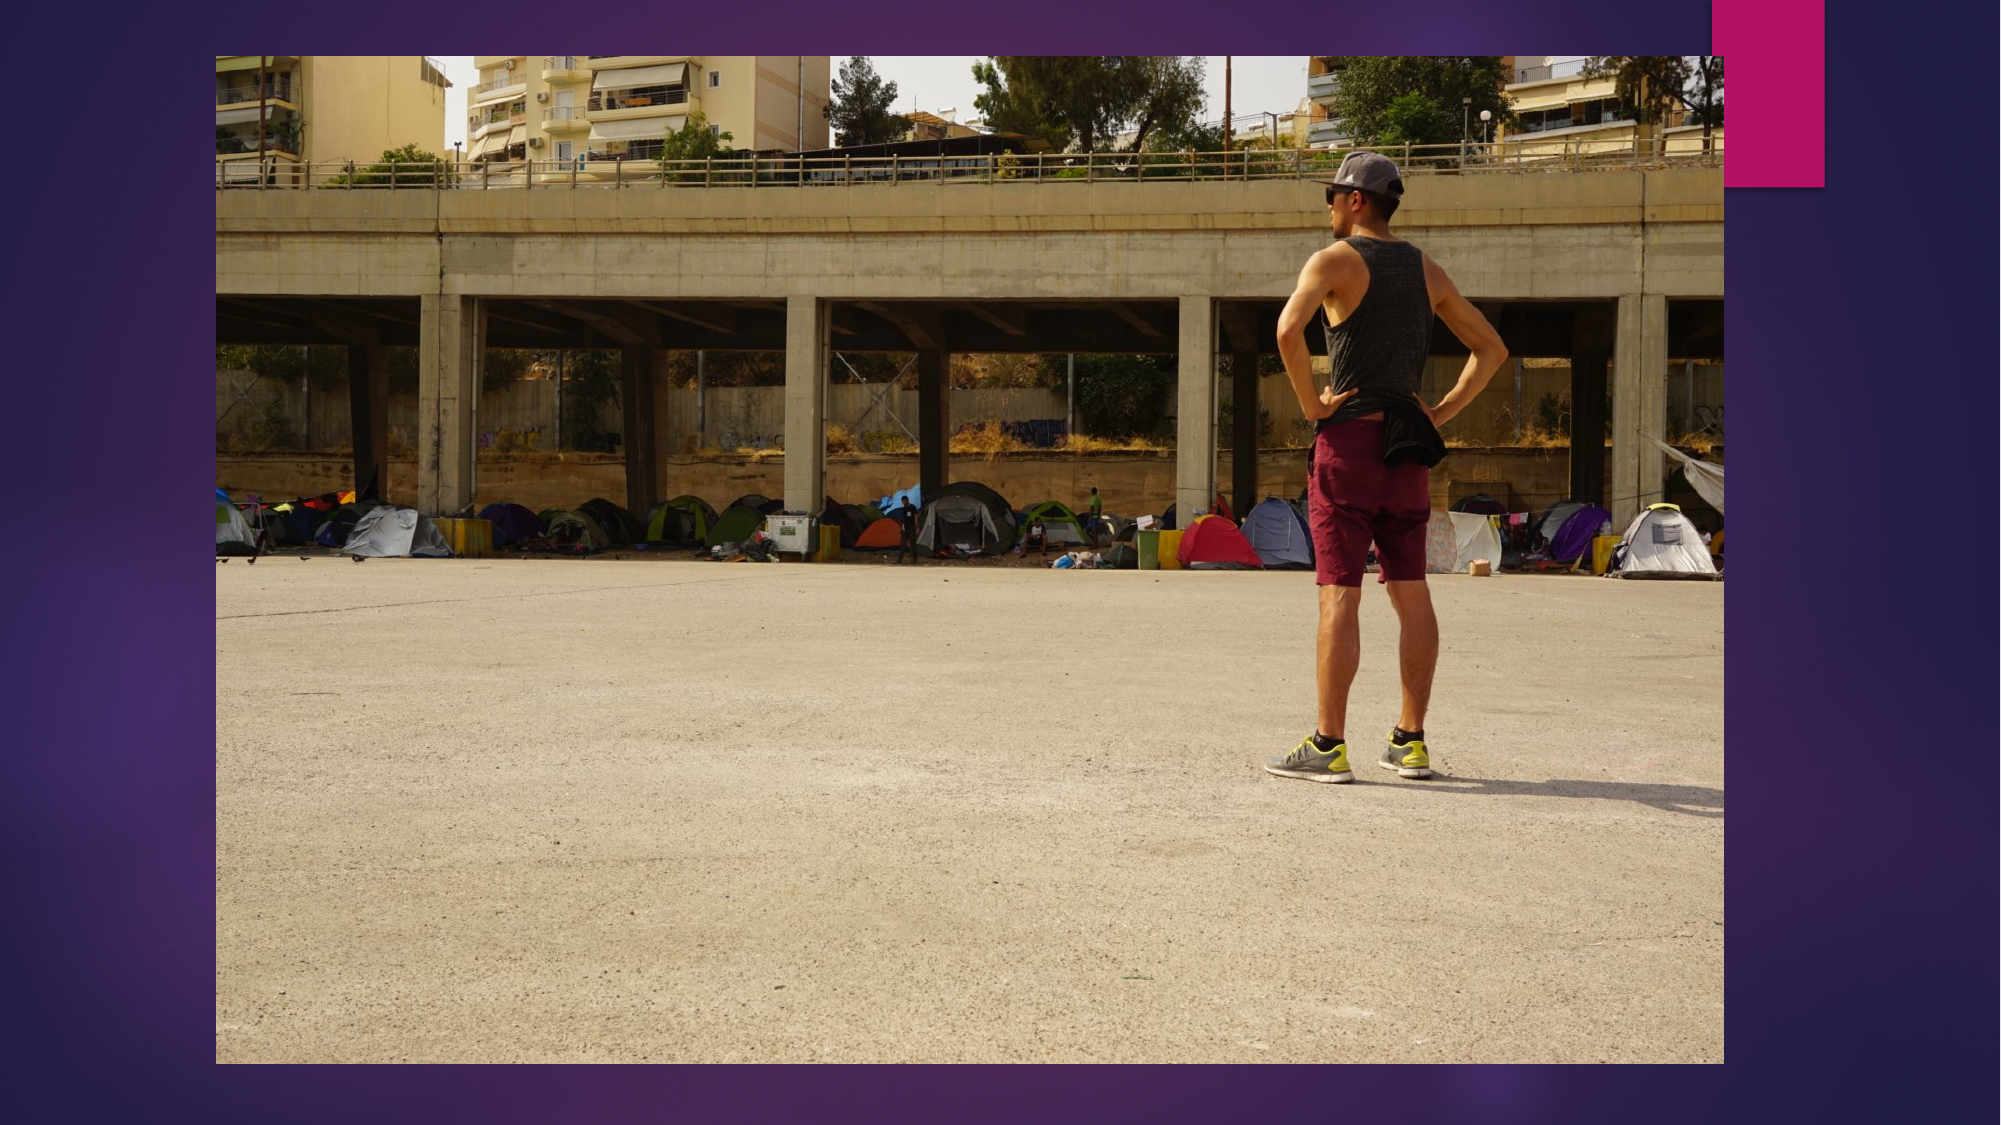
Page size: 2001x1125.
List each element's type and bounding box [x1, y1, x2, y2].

picture [0, 0, 1724, 1125]
